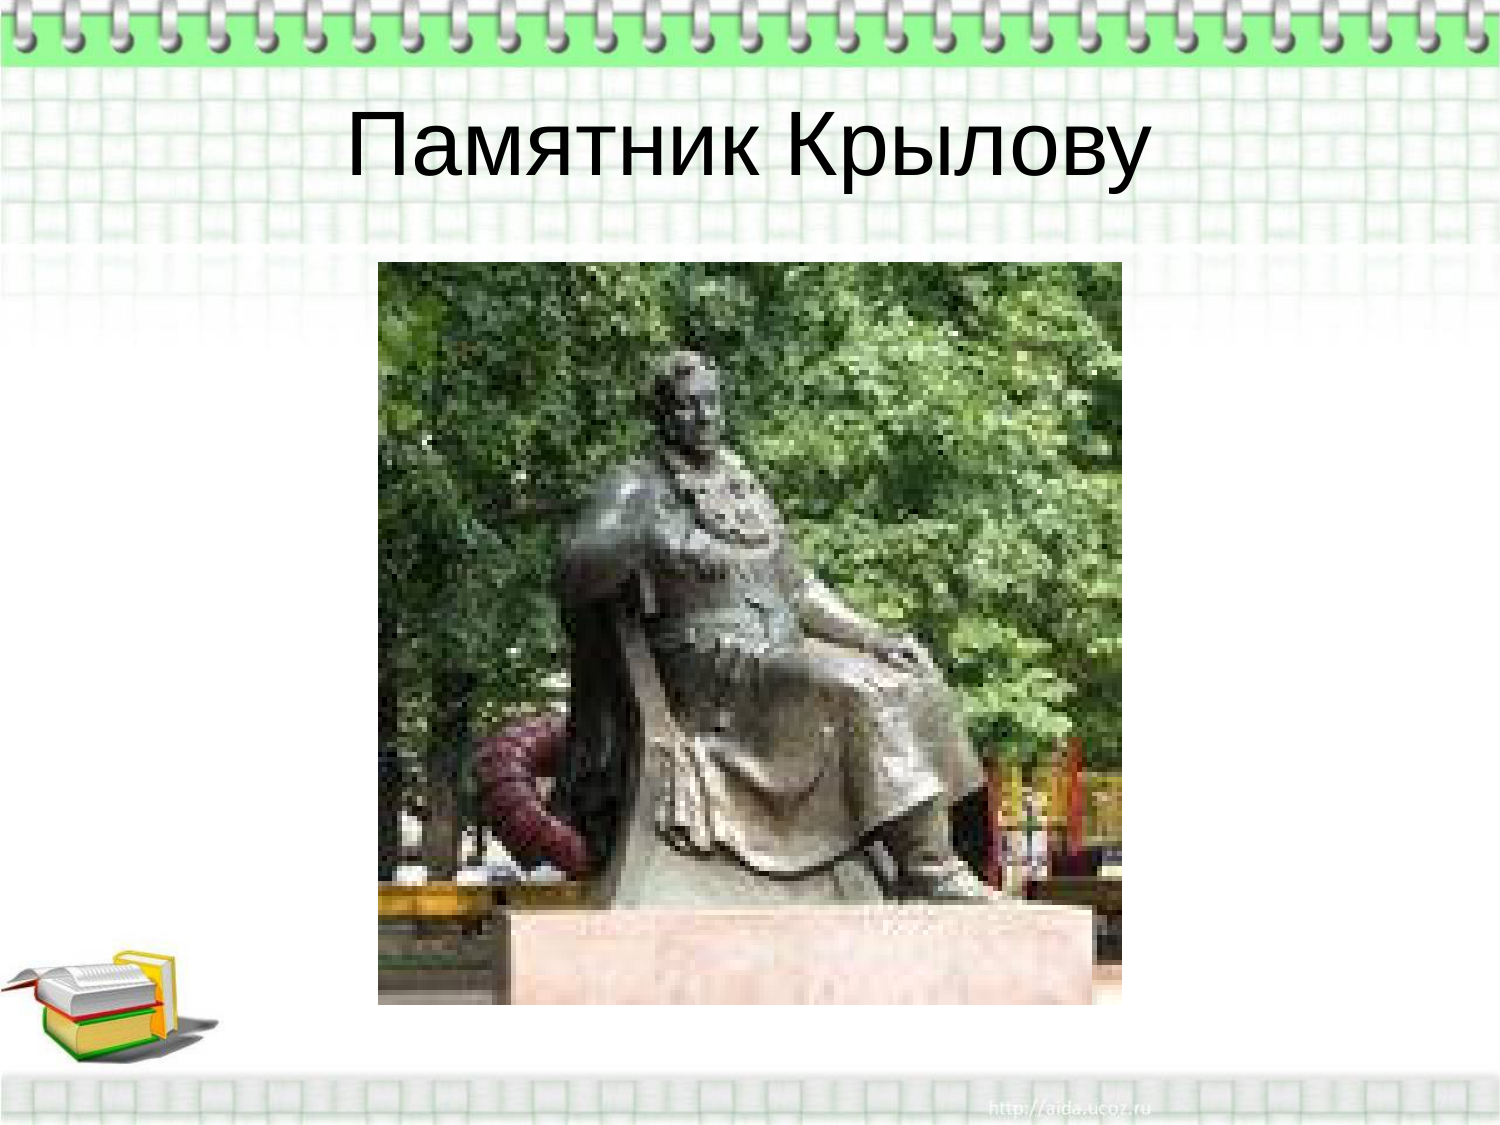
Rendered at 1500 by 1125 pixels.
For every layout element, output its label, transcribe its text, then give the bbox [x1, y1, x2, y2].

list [378, 262, 1122, 1005]
picture [0, 0, 1500, 1125]
title Памятник Крылову [75, 45, 1425, 233]
